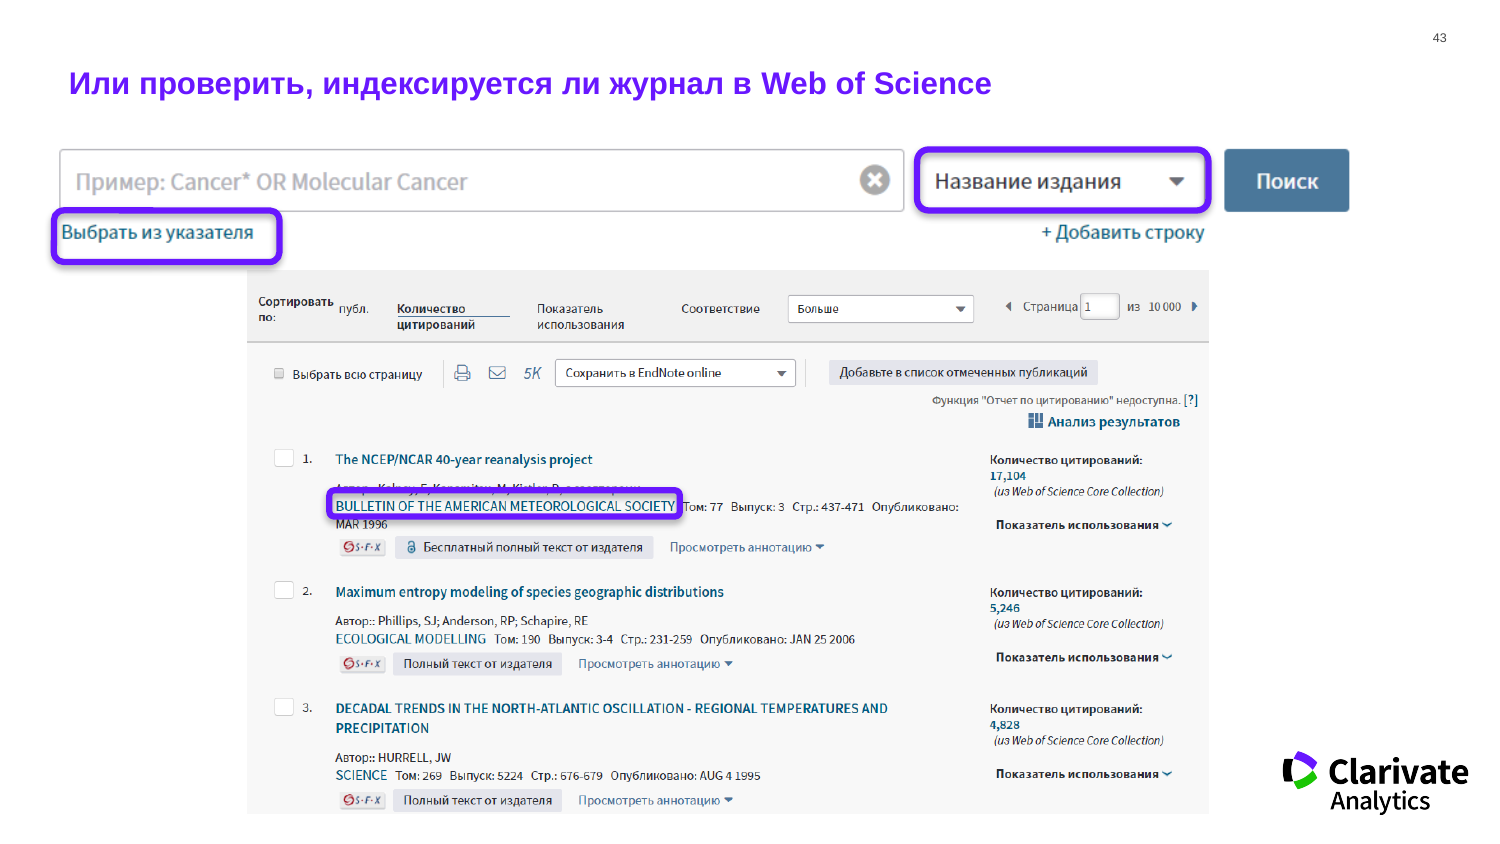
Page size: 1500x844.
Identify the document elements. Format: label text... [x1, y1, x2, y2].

picture [53, 117, 1366, 257]
title Или проверить, индексируется ли журнал в Web of Science [69, 63, 1399, 113]
picture [1263, 732, 1488, 834]
picture [247, 269, 1209, 814]
